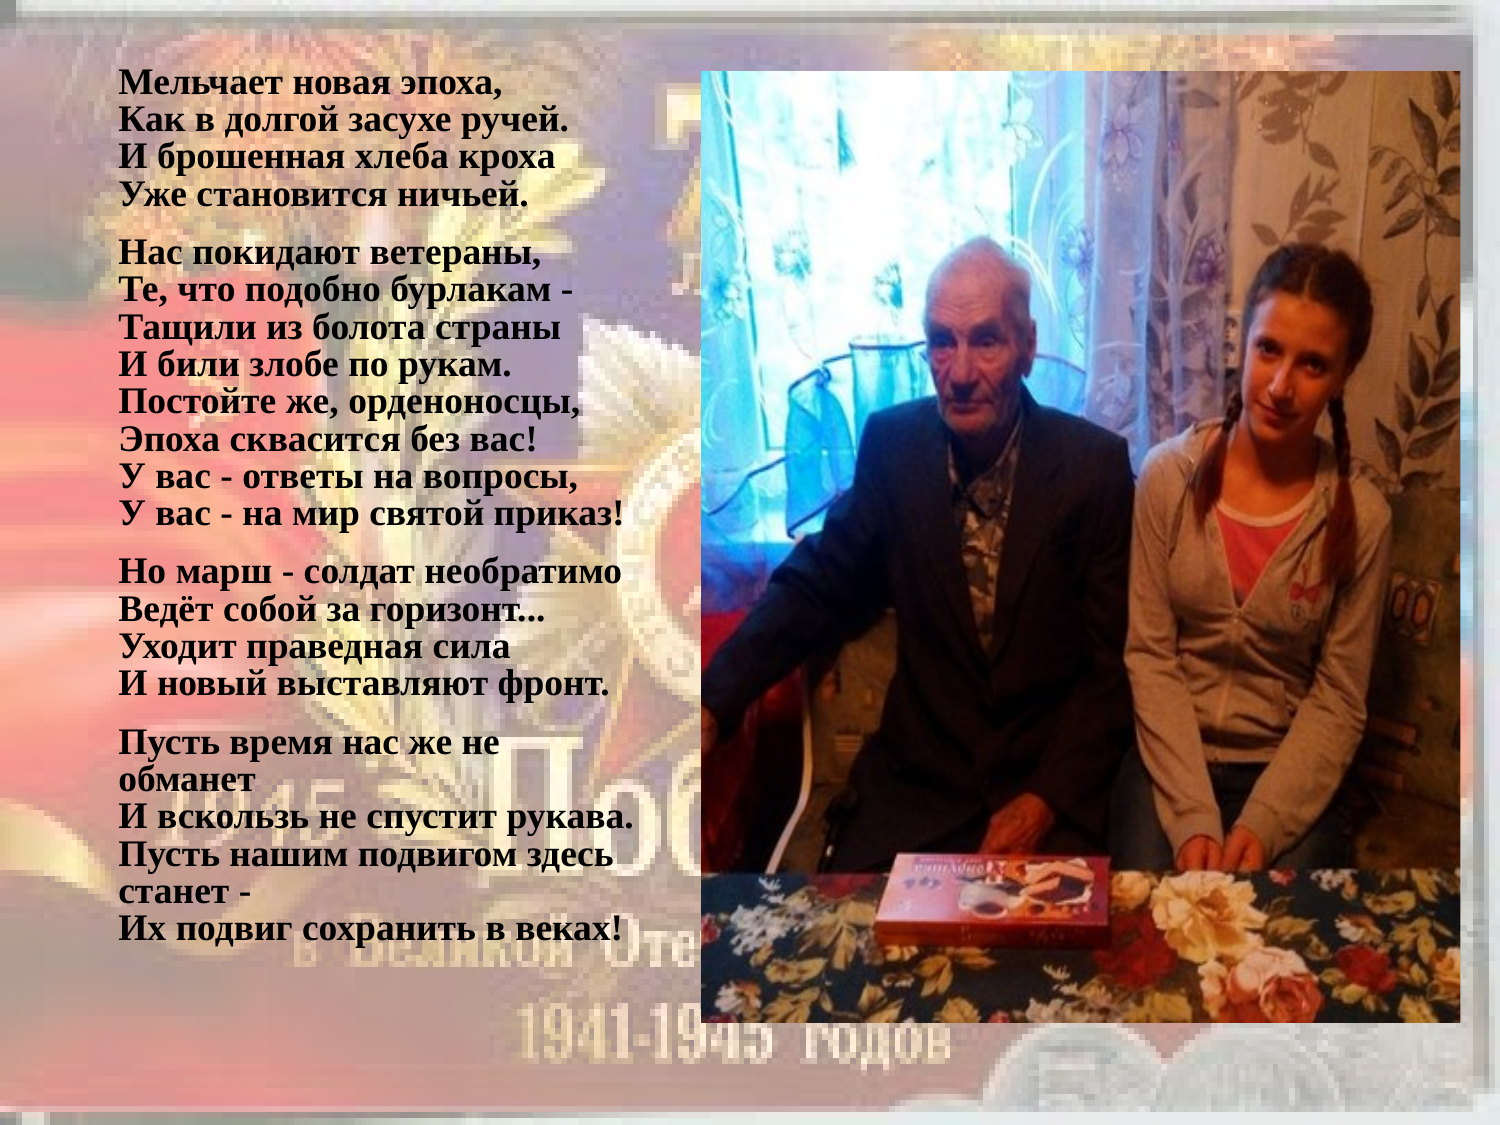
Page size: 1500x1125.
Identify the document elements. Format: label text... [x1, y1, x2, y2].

list Мельчает новая эпоха, Как в долгой засухе ручей. И брошенная хлеба кроха Уже становится ничьей. Нас покидают ветераны, Те, что подобно бурлакам - Тащили из болота страны И били злобе по рукам. Постойте же, орденоносцы, Эпоха сквасится без вас! У вас - ответы на вопросы, У вас - на мир святой приказ! Но марш - солдат необратимо Ведёт собой за горизонт... Уходит праведная сила И новый выставляют фронт. Пусть время нас же не обманет И вскользь не спустит рукава. Пусть нашим подвигом здесь станет - Их подвиг сохранить в веках! [103, 57, 657, 1088]
picture [701, 71, 1461, 1023]
